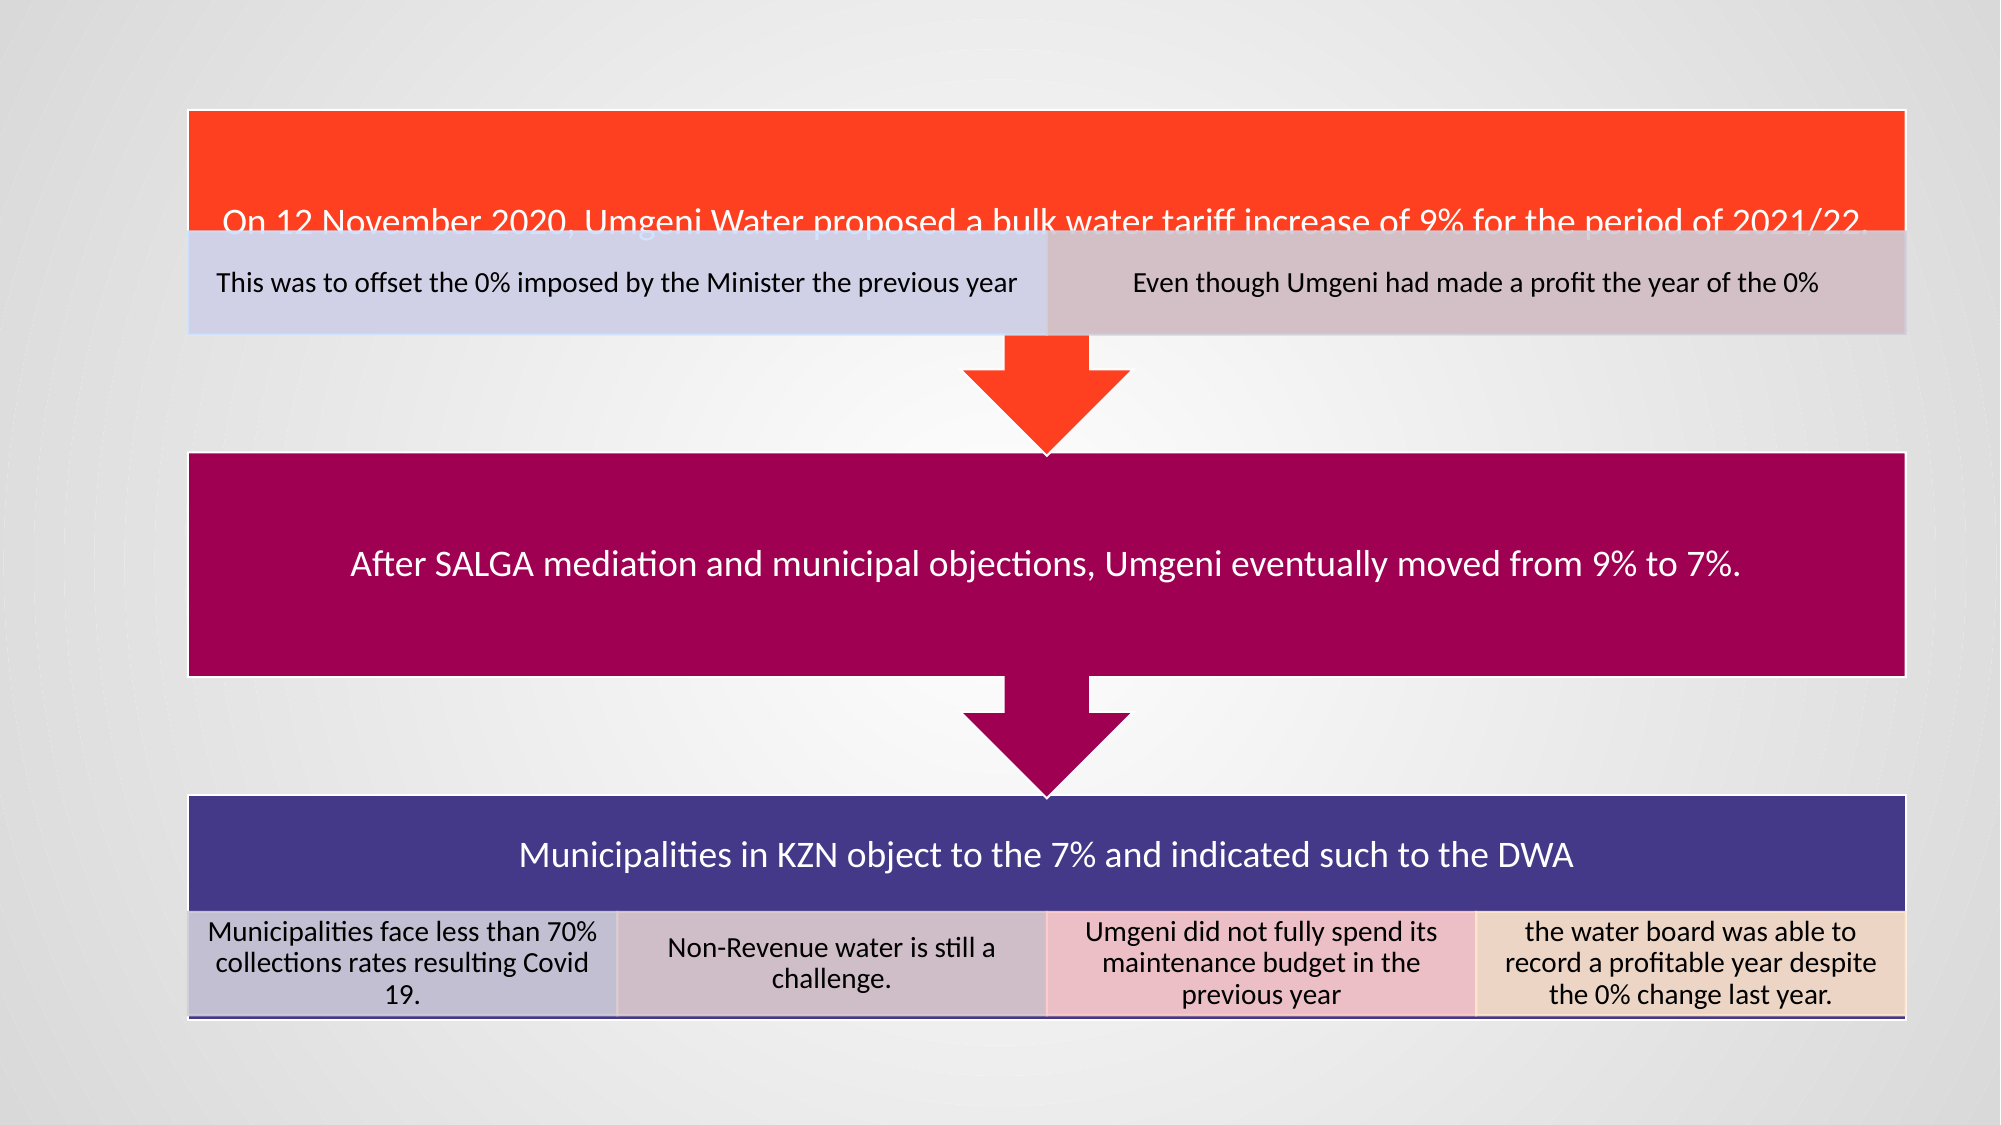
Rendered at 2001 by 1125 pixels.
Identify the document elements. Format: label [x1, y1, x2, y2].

text_box [187, 109, 1906, 1020]
